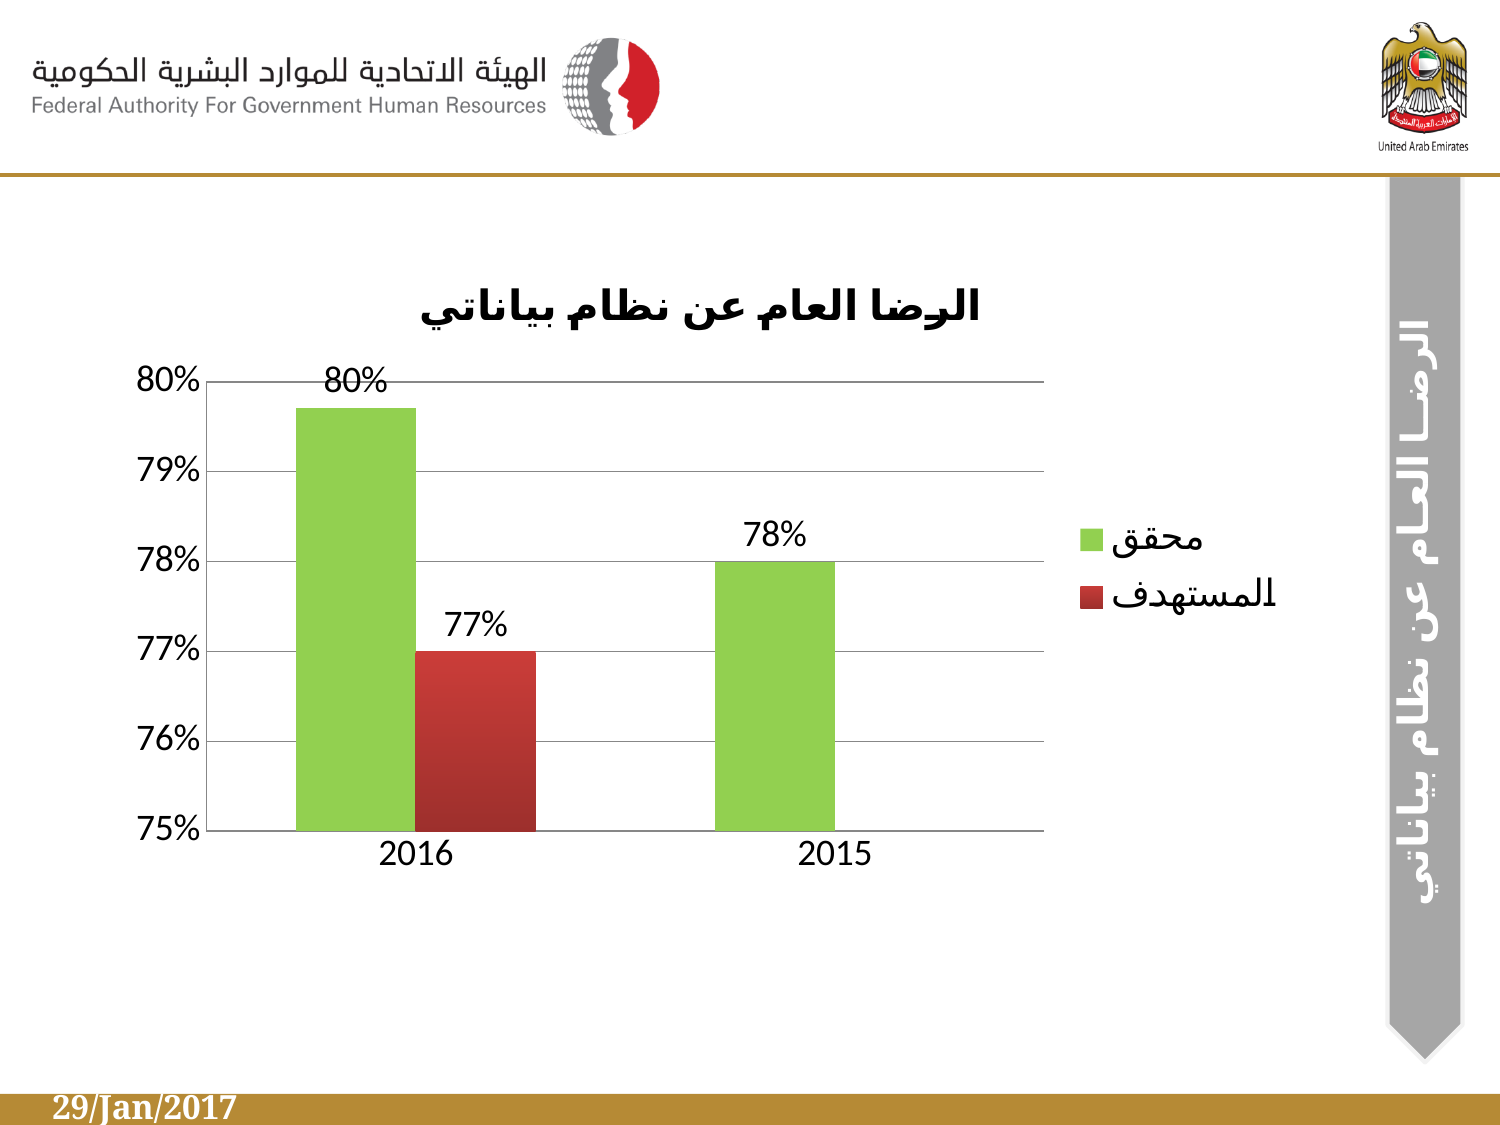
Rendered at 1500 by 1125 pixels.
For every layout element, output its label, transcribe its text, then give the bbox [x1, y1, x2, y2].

text_box الرضــا العـام عن نظام بياناتي [1379, 212, 1461, 1013]
picture [24, 33, 675, 138]
chart [112, 249, 1301, 888]
picture [1366, 12, 1475, 159]
text_box [1385, 184, 1465, 1065]
